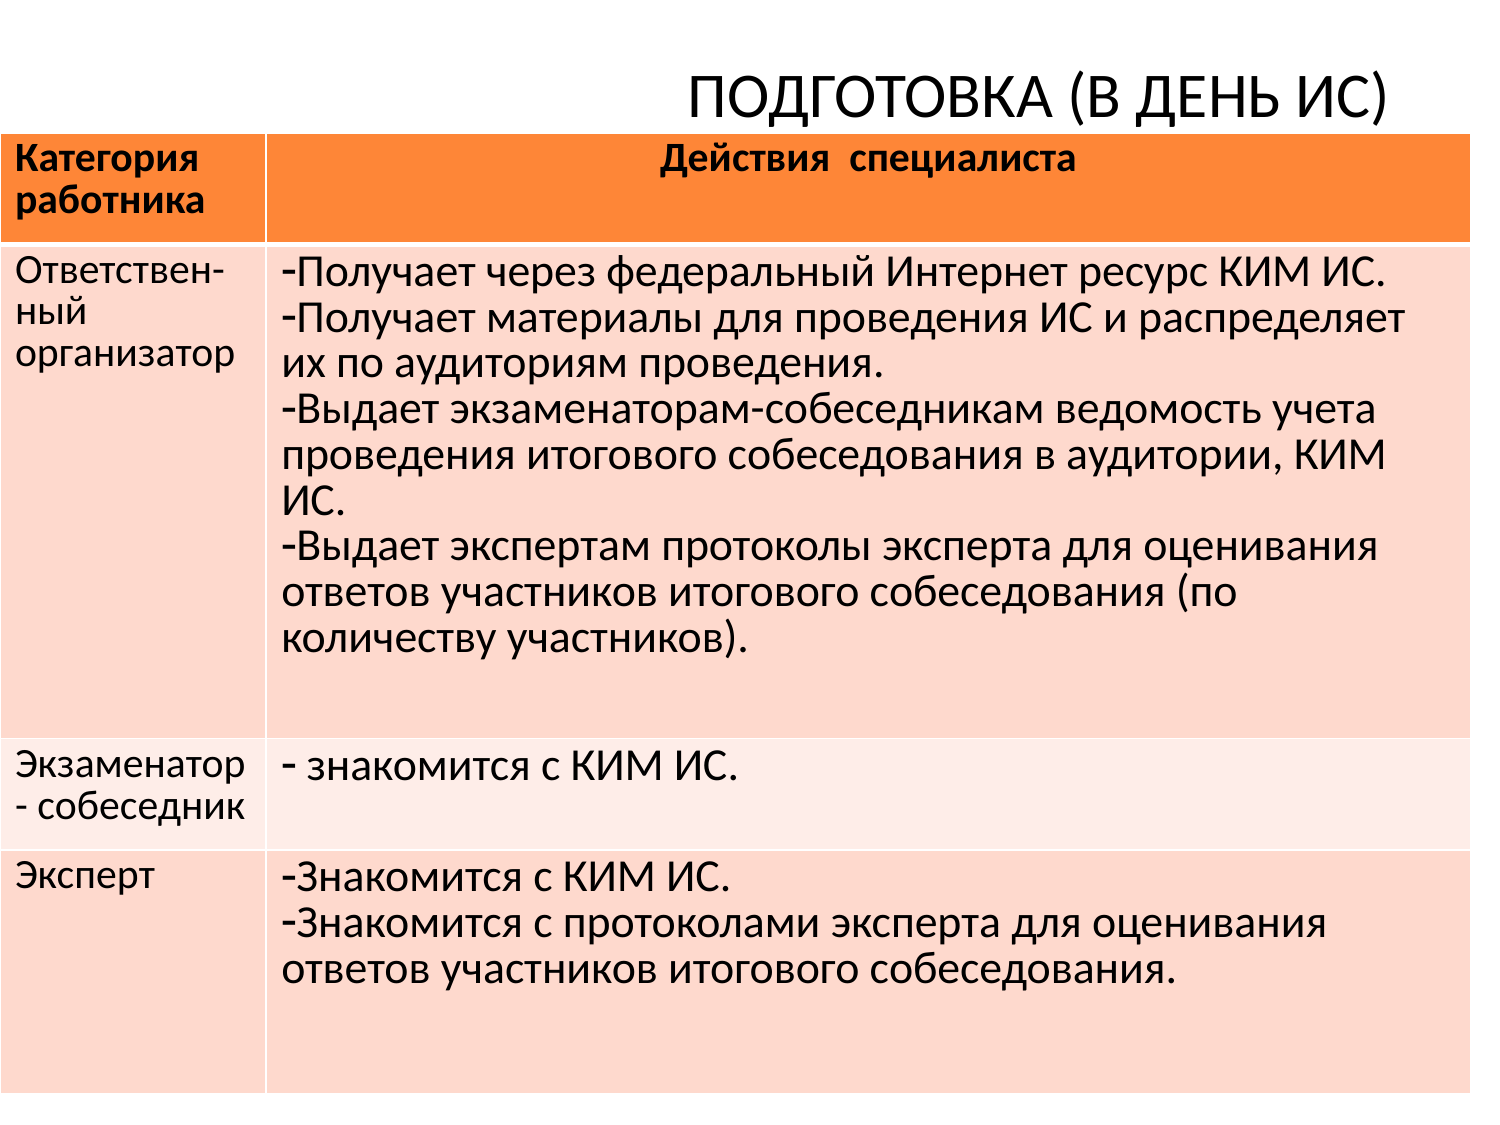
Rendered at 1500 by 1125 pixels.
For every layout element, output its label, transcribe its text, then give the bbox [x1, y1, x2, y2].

table_cell Экзаменатор - собеседник [1, 739, 265, 849]
table_header Действия специалиста [267, 134, 1470, 242]
table_cell знакомится с КИМ ИС. [267, 739, 1470, 849]
table_cell Знакомится с КИМ ИС. Знакомится с протоколами эксперта для оценивания ответов участников итогового собеседования. [267, 851, 1470, 1093]
table_cell Получает через федеральный Интернет ресурс КИМ ИС. Получает материалы для проведения ИС и распределяет их по аудиториям проведения. Выдает экзаменаторам-собеседникам ведомость учета проведения итогового собеседования в аудитории, КИМ ИС. Выдает экспертам протоколы эксперта для оценивания ответов участников итогового собеседования (по количеству участников). [267, 247, 1470, 738]
table_cell Ответствен-ный организатор [1, 247, 265, 738]
table_cell Эксперт [1, 851, 265, 1093]
title Подготовка (в день ИС) [655, 30, 1424, 132]
table_header Категория работника [1, 134, 265, 242]
